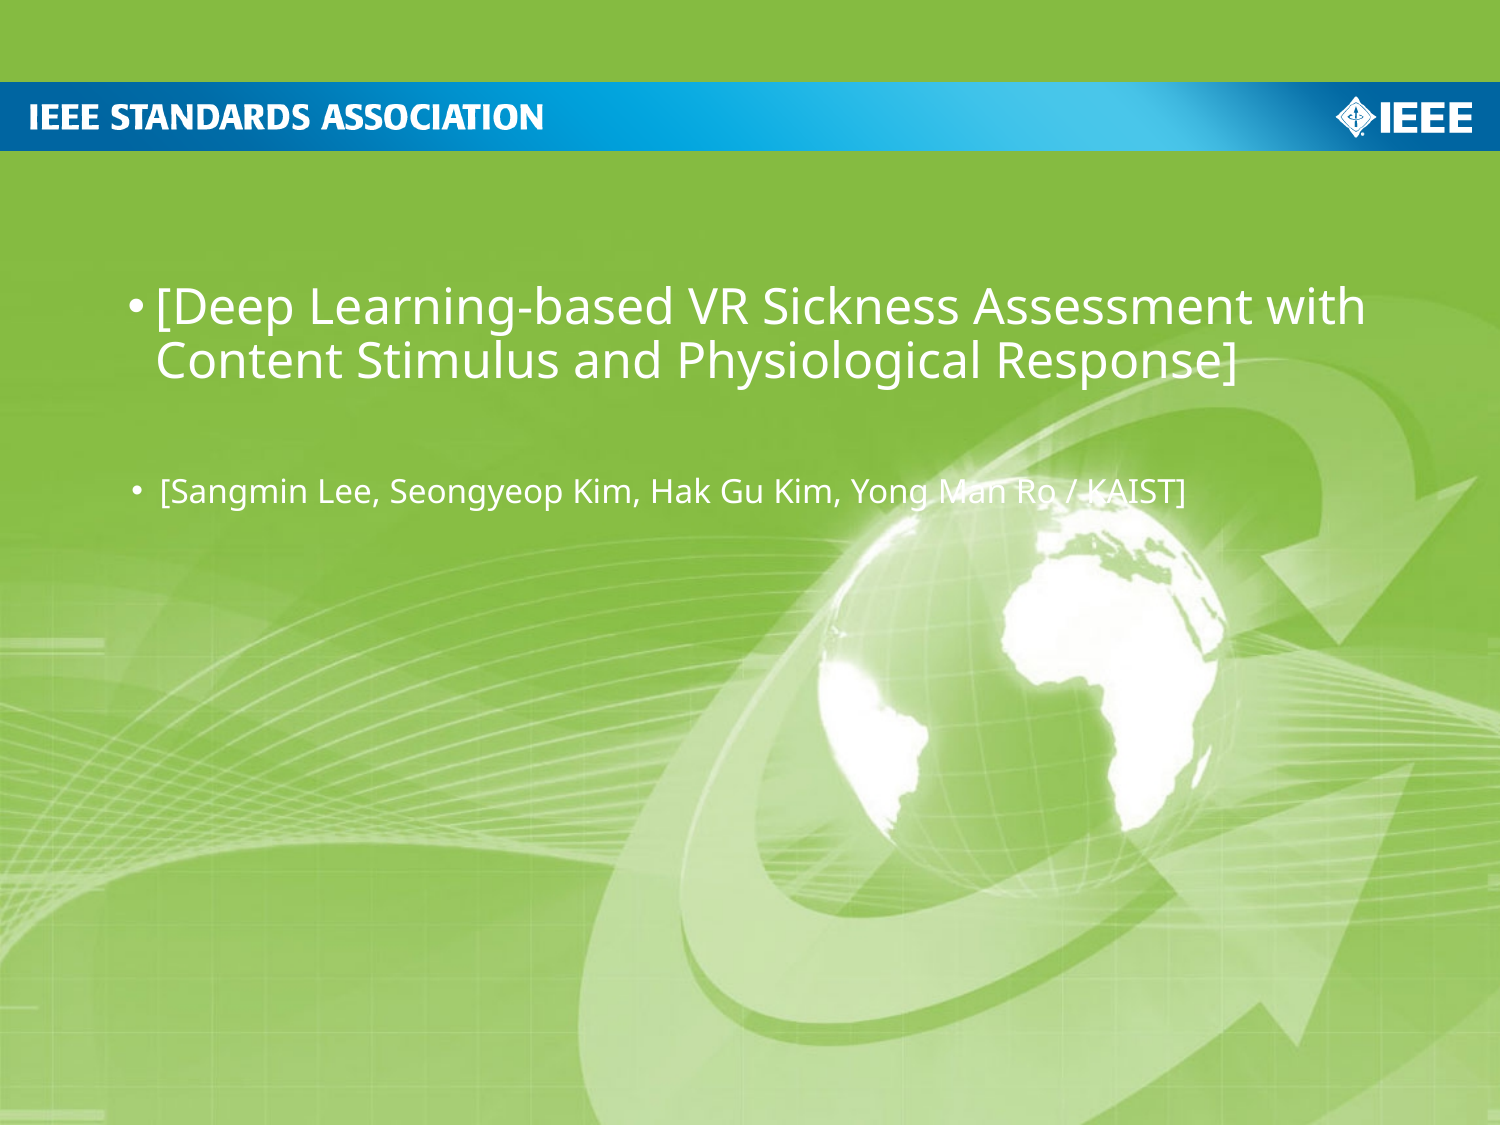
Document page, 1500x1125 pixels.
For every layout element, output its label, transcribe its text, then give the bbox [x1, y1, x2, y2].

subtitle [Deep Learning-based VR Sickness Assessment with Content Stimulus and Physiological Response] [112, 273, 1425, 425]
list [Sangmin Lee, Seongyeop Kim, Hak Gu Kim, Yong Man Ro / KAIST] [116, 412, 1342, 549]
picture [0, 0, 1500, 1125]
